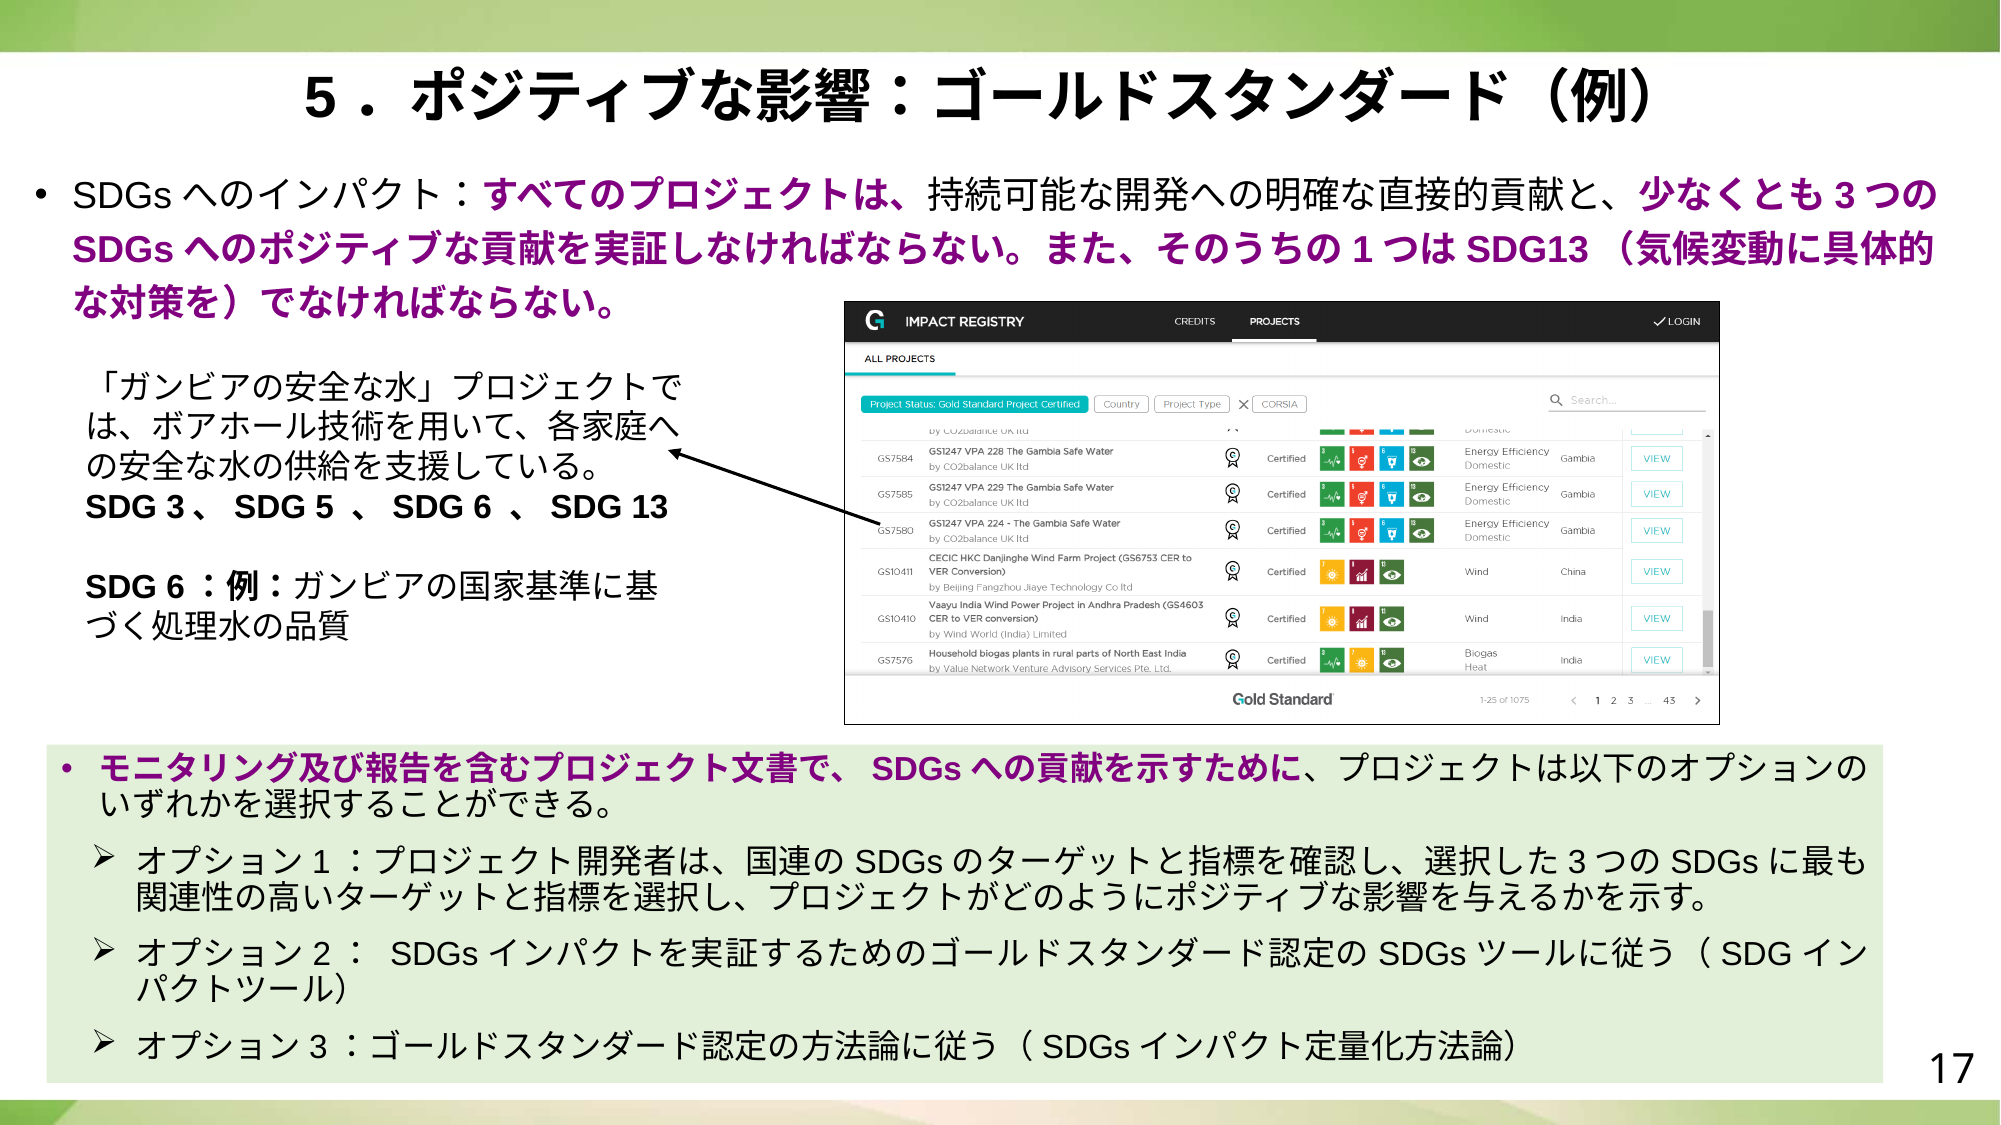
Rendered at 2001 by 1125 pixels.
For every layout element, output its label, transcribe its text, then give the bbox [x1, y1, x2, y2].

text_box モニタリング及び報告を含むプロジェクト文書で、SDGsへの貢献を示すために、プロジェクトは以下のオプションのいずれかを選択することができる。 オプション1：プロジェクト開発者は、国連のSDGsのターゲットと指標を確認し、選択した3つのSDGsに最も関連性の高いターゲットと指標を選択し、プロジェクトがどのようにポジティブな影響を与えるかを示す。 オプション2： SDGsインパクトを実証するためのゴールドスタンダード認定のSDGsツールに従う（SDGインパクトツール） オプション3：ゴールドスタンダード認定の方法論に従う（SDGsインパクト定量化方法論） [46, 744, 1884, 1083]
text_box 5．ポジティブな影響：ゴールドスタンダード（例） [7, 52, 1985, 145]
text_box SDGsへのインパクト：すべてのプロジェクトは、持続可能な開発への明確な直接的貢献と、少なくとも3つのSDGsへのポジティブな貢献を実証しなければならない。また、そのうちの1つはSDG13（気候変動に具体的な対策を）でなければならない。 [19, 154, 1980, 283]
picture [0, 0, 2001, 1125]
text_box 「ガンビアの安全な水」プロジェクトでは、ボアホール技術を用いて、各家庭への安全な水の供給を支援している。 SDG 3、SDG 5 、SDG 6 、SDG 13 SDG 6：例：ガンビアの国家基準に基づく処理水の品質 [70, 358, 706, 653]
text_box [667, 449, 881, 525]
